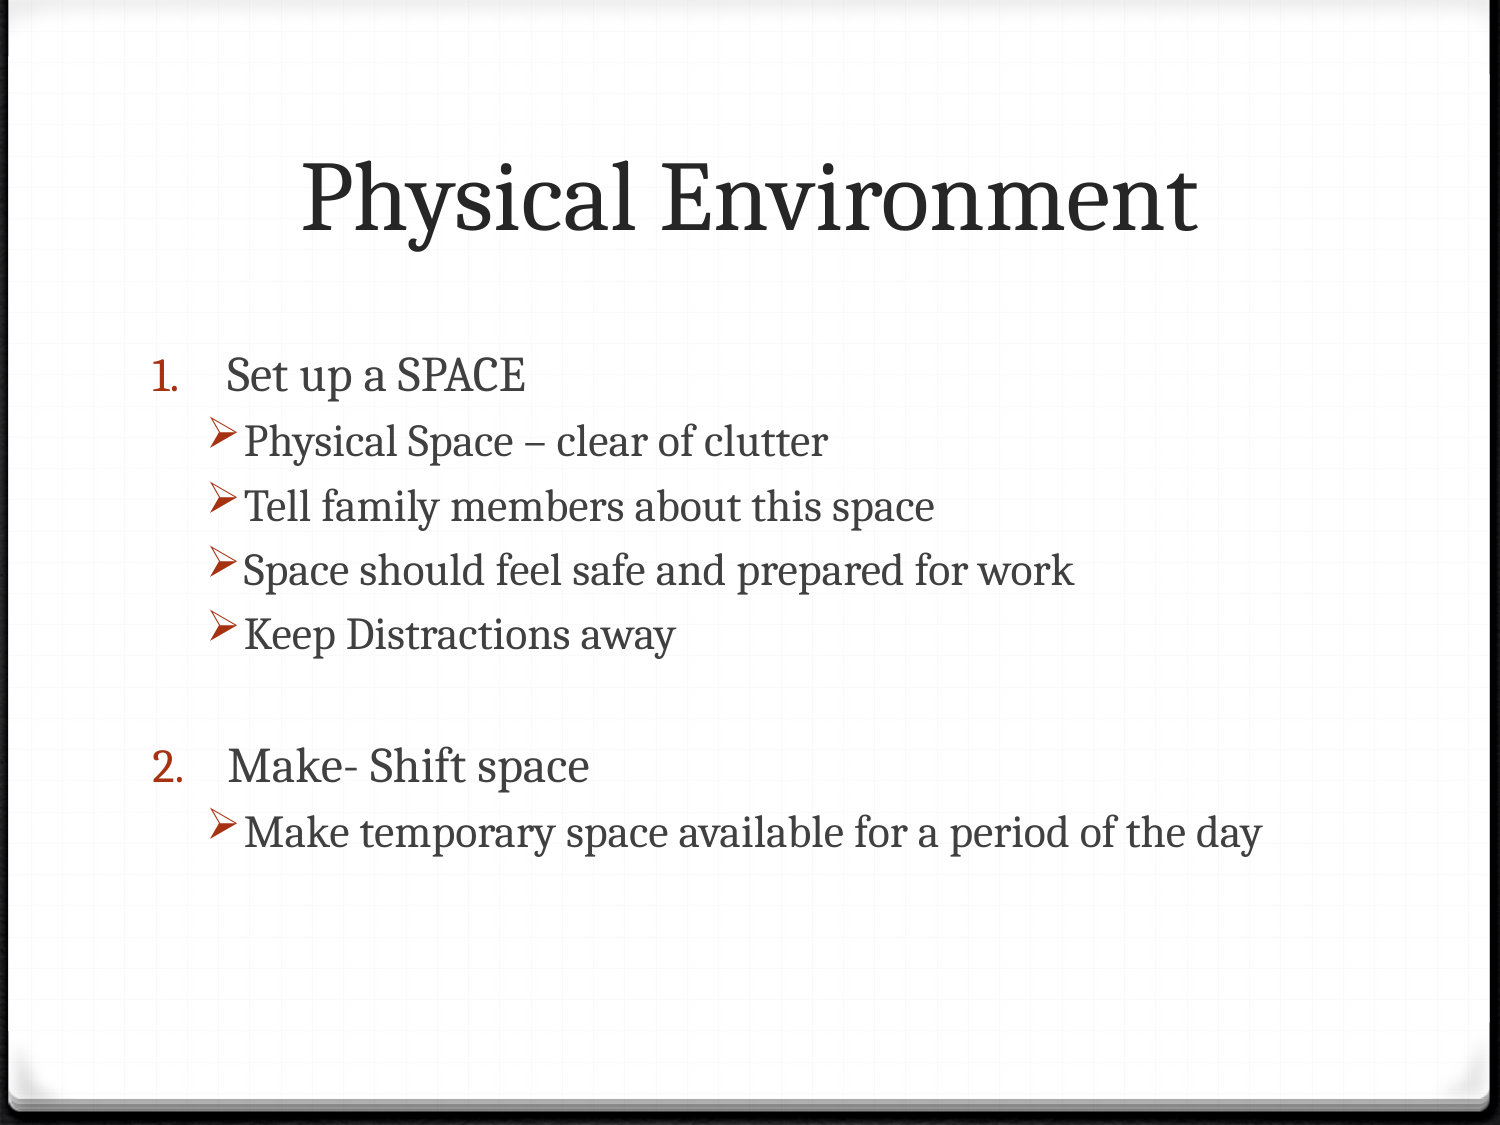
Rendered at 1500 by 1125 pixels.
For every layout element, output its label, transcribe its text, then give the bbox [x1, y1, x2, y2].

picture [0, 0, 1500, 1125]
list Set up a SPACE Physical Space – clear of clutter Tell family members about this space Space should feel safe and prepared for work Keep Distractions away Make- Shift space Make temporary space available for a period of the day [137, 334, 1363, 983]
title Physical Environment [90, 71, 1410, 309]
